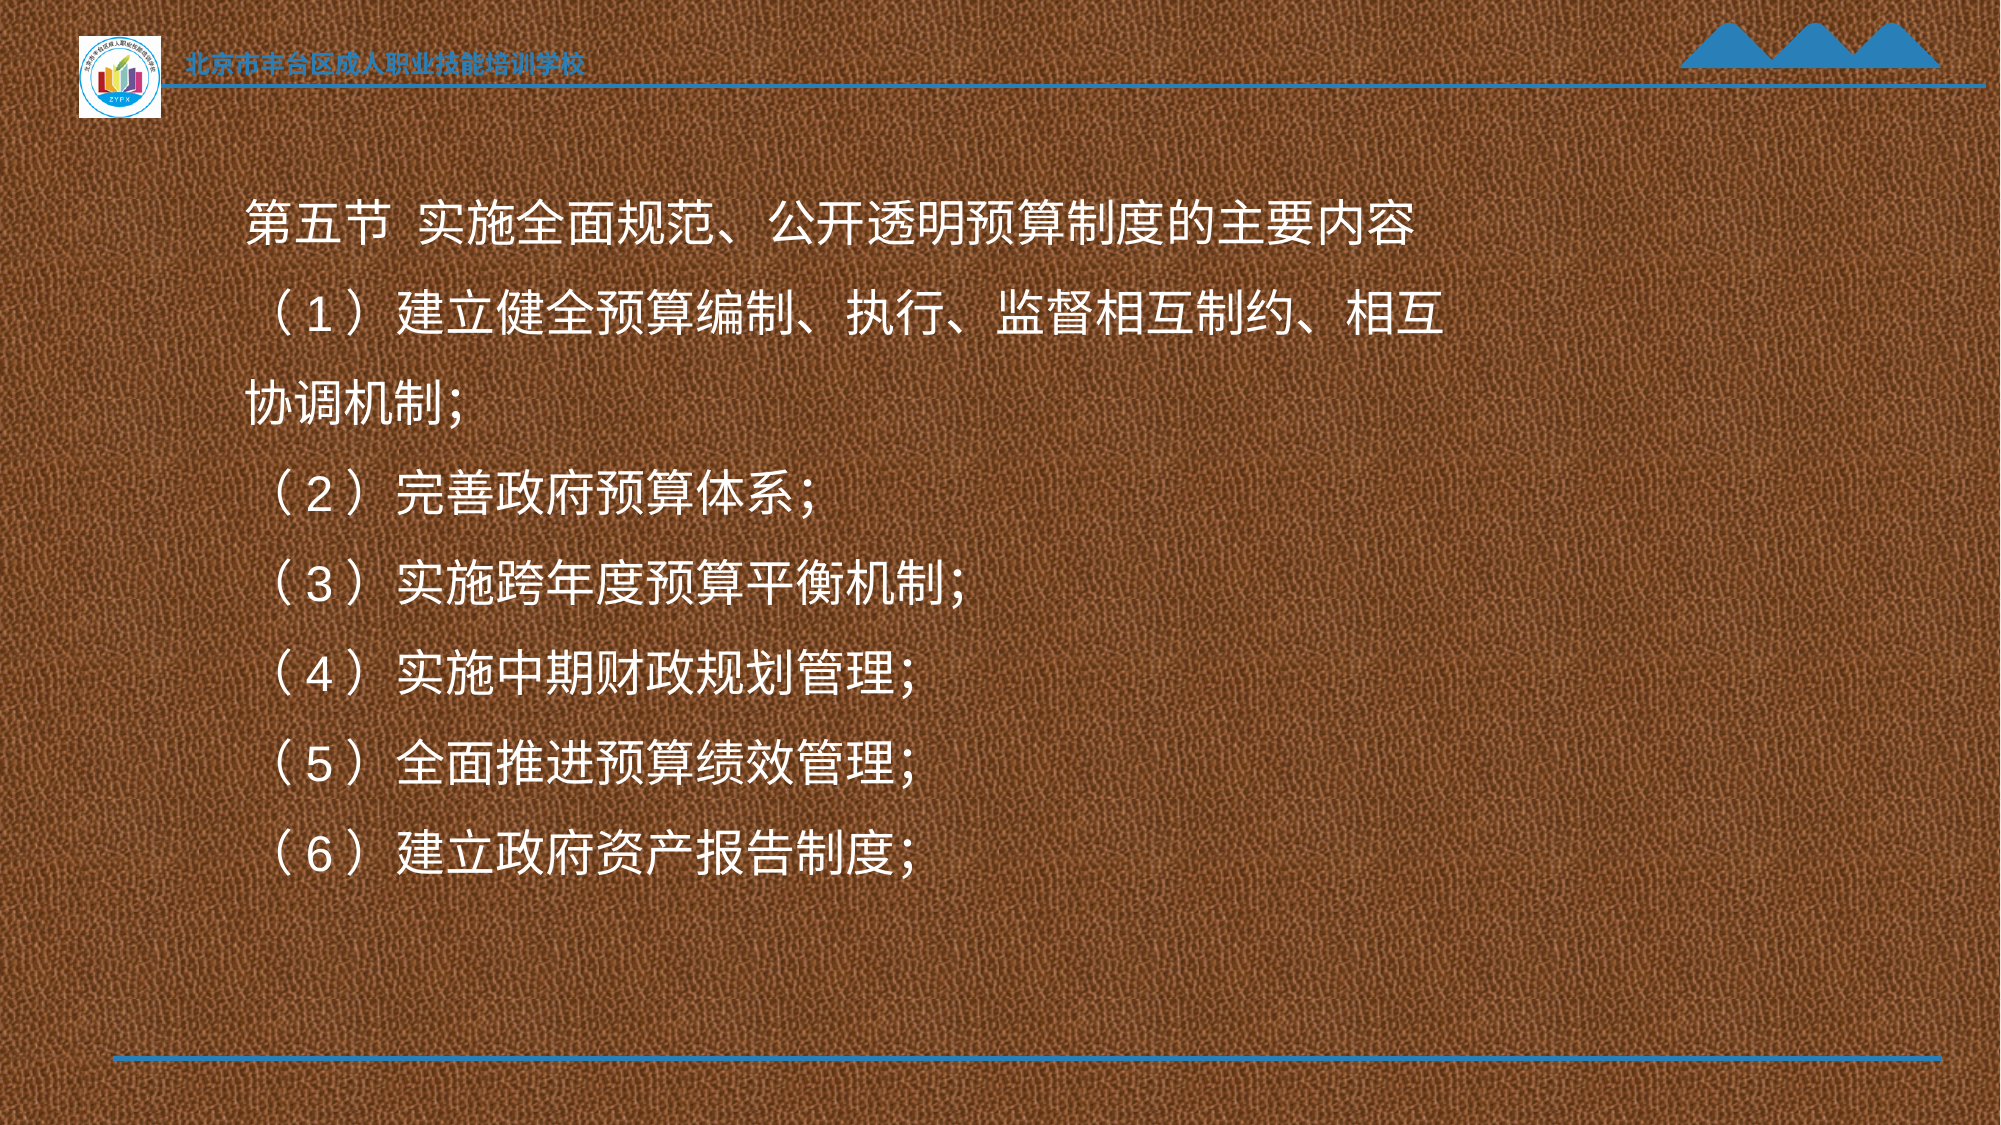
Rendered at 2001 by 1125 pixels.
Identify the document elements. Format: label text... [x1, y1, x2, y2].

text_box 北京市丰台区成人职业技能培训学校 [170, 40, 632, 85]
text_box [1763, 21, 1853, 70]
text_box [1677, 21, 1772, 70]
picture [0, 0, 2001, 1125]
text_box [1840, 21, 1944, 70]
text_box 第五节 实施全面规范、公开透明预算制度的主要内容 （1）建立健全预算编制、执行、监督相互制约、相互协调机制； （2）完善政府预算体系； （3）实施跨年度预算平衡机制； （4）实施中期财政规划管理； （5）全面推进预算绩效管理； （6）建立政府资产报告制度； [228, 154, 1507, 890]
